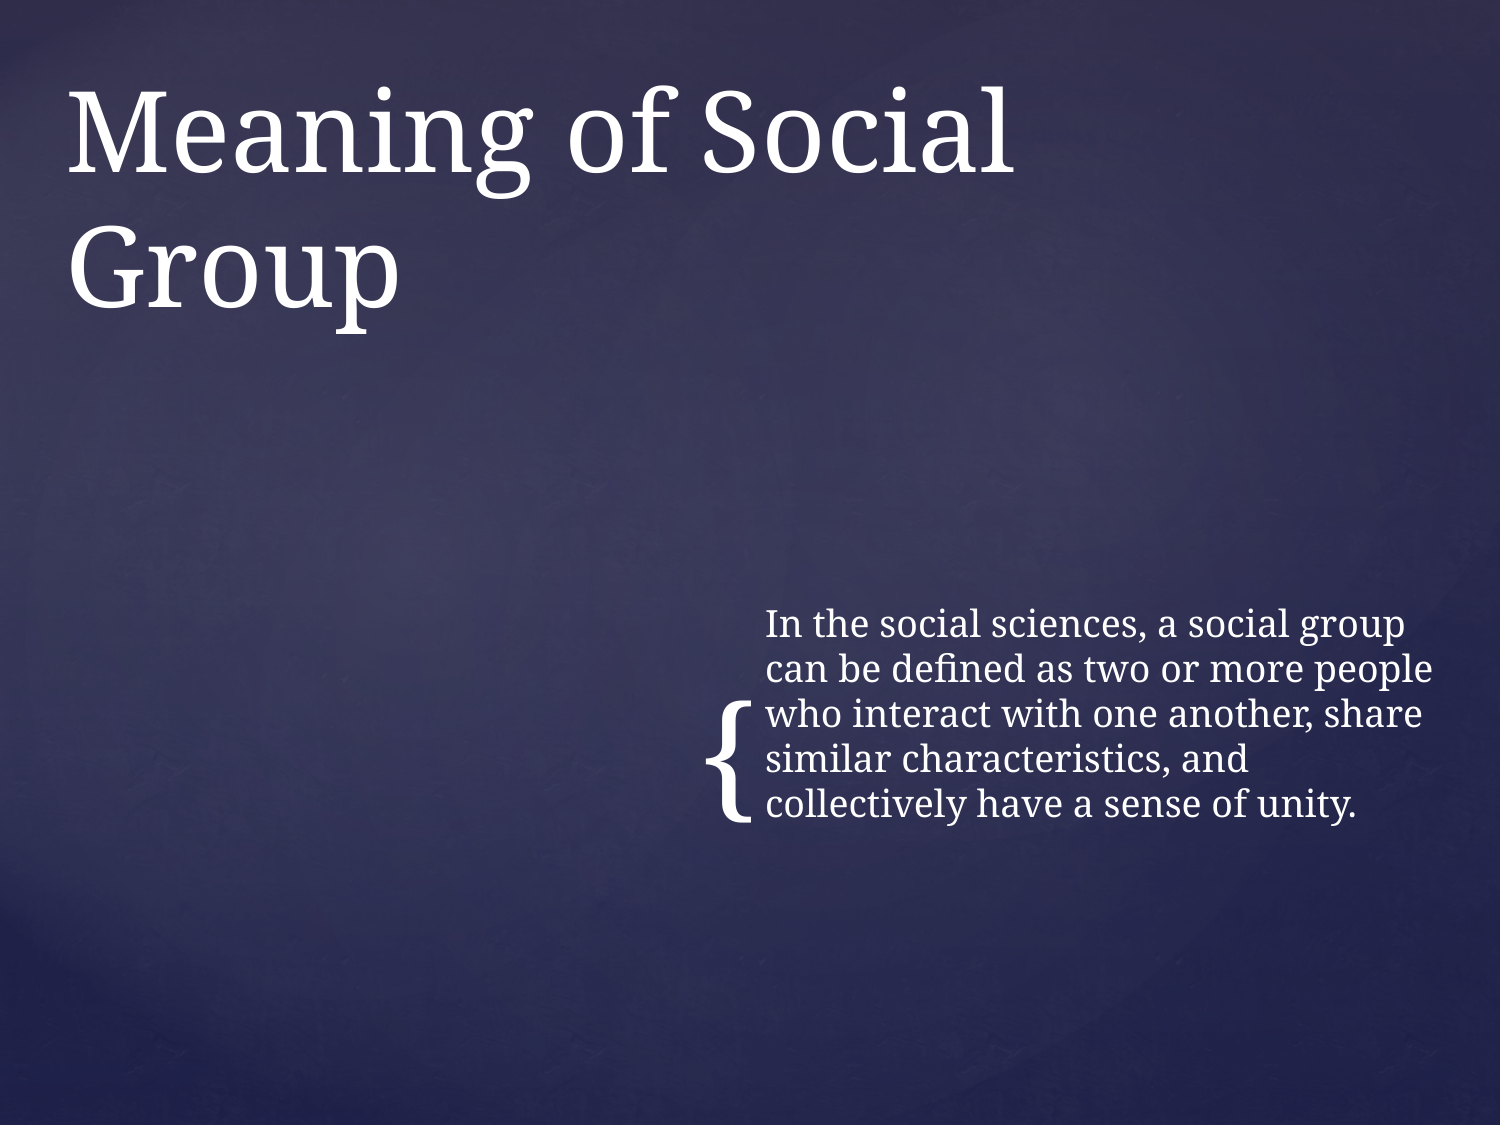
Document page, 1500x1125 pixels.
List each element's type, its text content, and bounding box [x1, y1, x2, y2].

list In the social sciences, a social group can be defined as two or more people who interact with one another, share similar characteristics, and collectively have a sense of unity. [750, 350, 1475, 1075]
title Meaning of Social Group [50, 37, 1363, 338]
